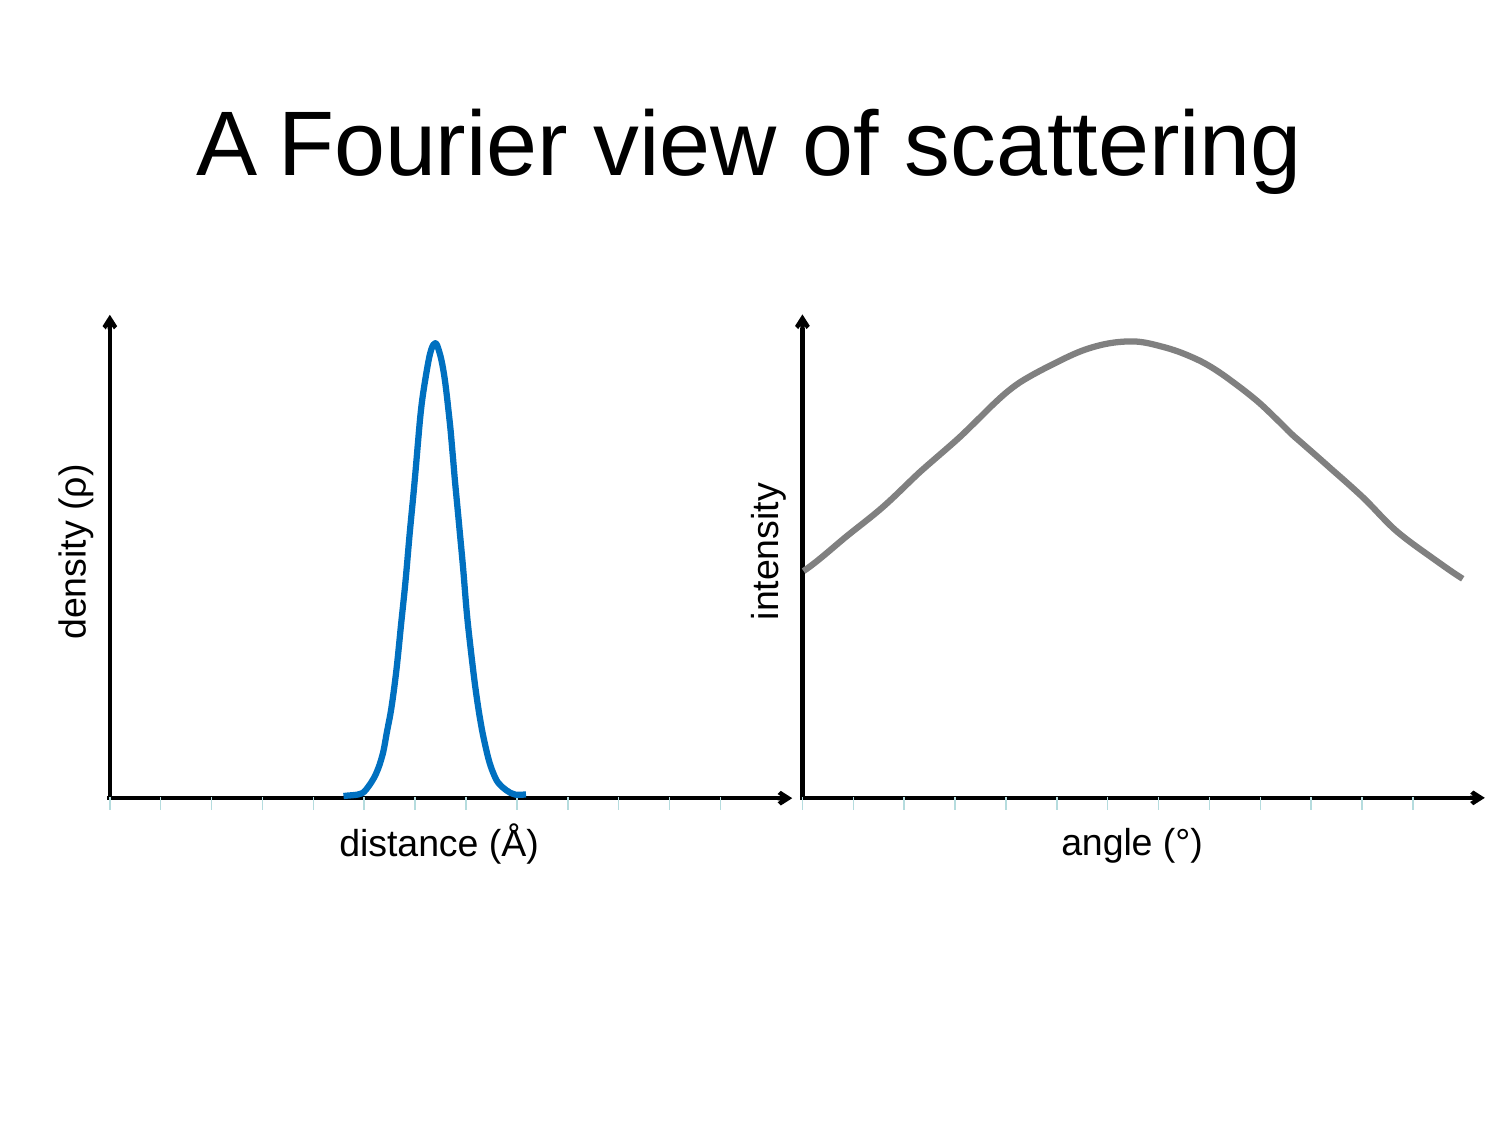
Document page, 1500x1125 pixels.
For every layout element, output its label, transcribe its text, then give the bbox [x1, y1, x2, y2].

text_box intensity [733, 468, 793, 635]
text_box distance (Å) [324, 811, 554, 871]
text_box [343, 343, 527, 797]
text_box angle (°) [1046, 810, 1218, 871]
title A Fourier view of scattering [75, 45, 1425, 233]
text_box [807, 341, 1463, 579]
text_box density (ρ) [40, 449, 101, 655]
